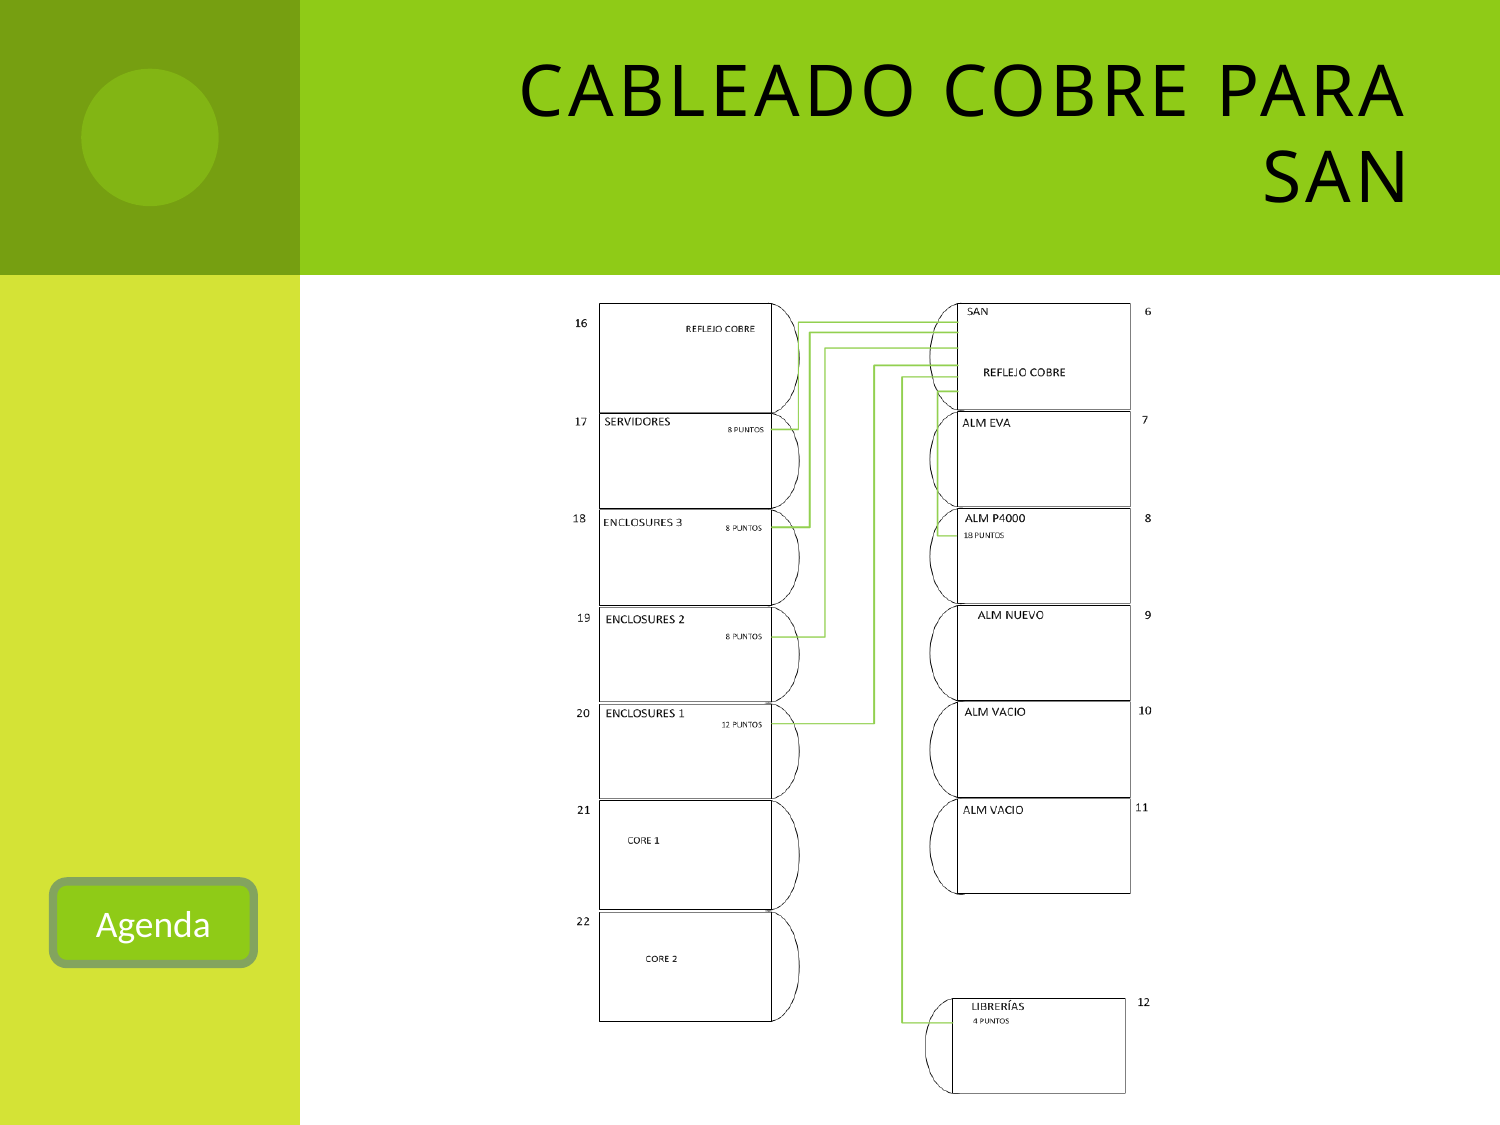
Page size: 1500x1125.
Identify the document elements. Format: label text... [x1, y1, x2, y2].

picture [572, 302, 1152, 1095]
title Cableado Cobre para SAN [399, 37, 1425, 225]
text_box Agenda [48, 877, 258, 969]
